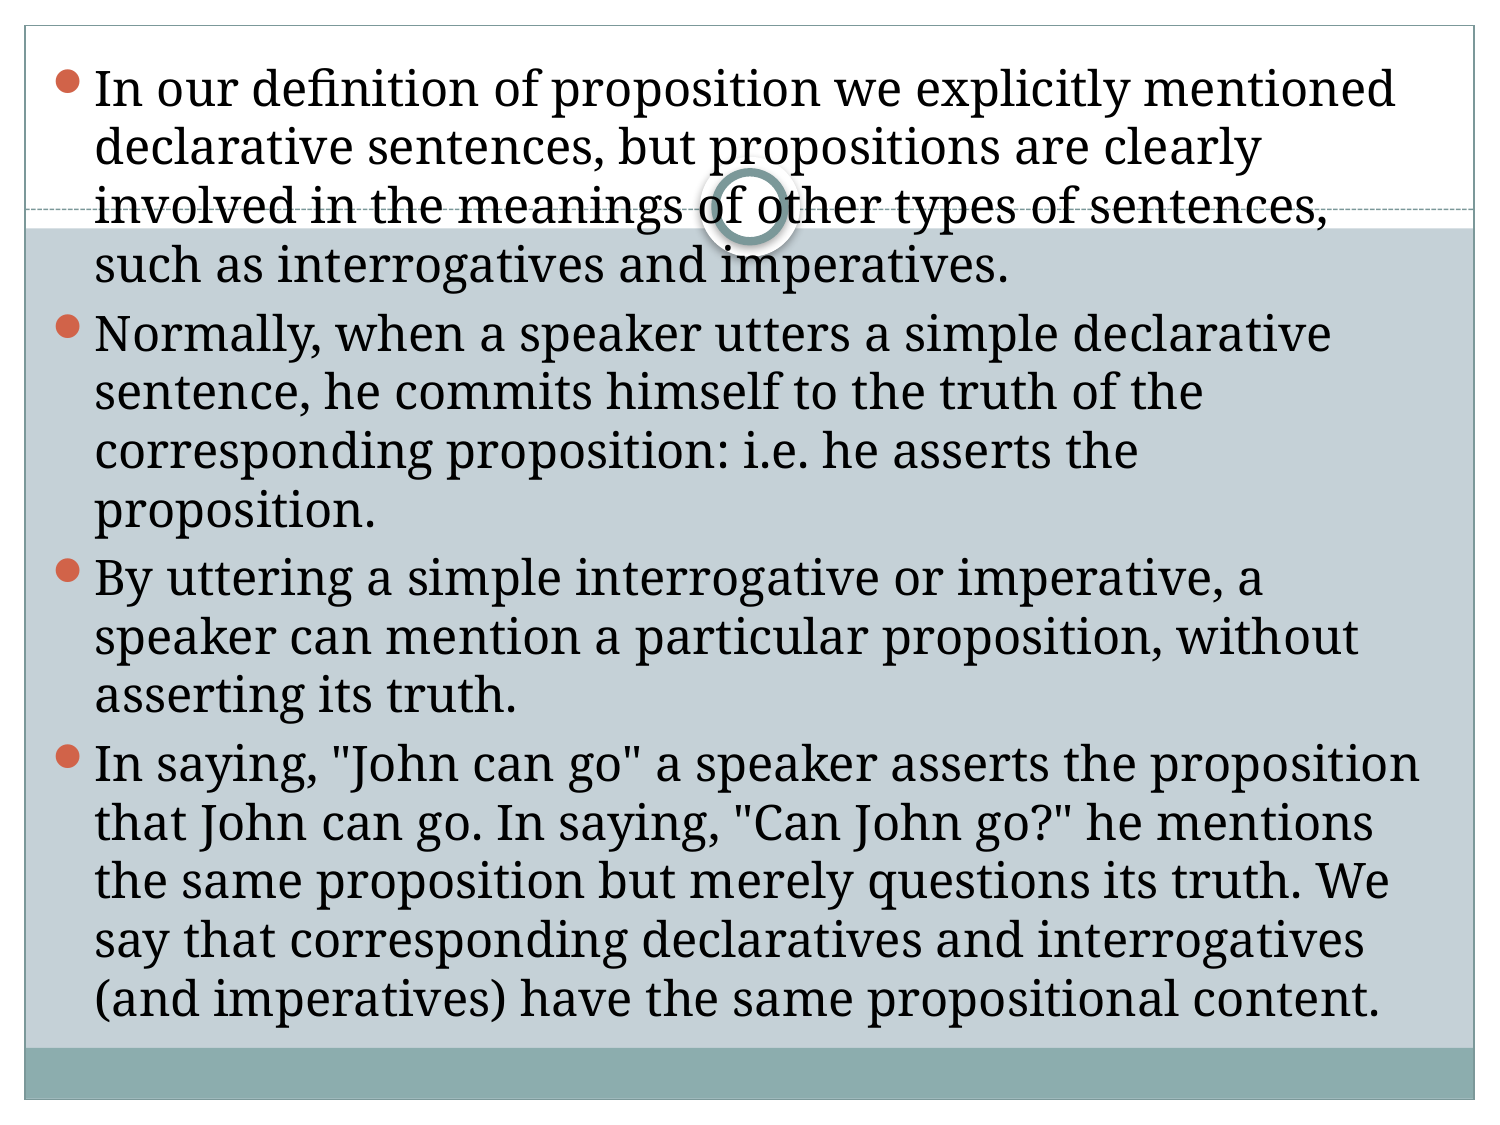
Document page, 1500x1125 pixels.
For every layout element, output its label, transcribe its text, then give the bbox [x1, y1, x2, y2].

list In our definition of proposition we explicitly mentioned declarative sentences, but propositions are clearly involved in the meanings of other types of sentences, such as interrogatives and imperatives. Normally, when a speaker utters a simple declarative sentence, he commits himself to the truth of the corresponding proposition: i.e. he asserts the proposition. By uttering a simple interrogative or imperative, a speaker can mention a particular proposition, without asserting its truth. In saying, "John can go" a speaker asserts the proposition that John can go. In saying, "Can John go?" he mentions the same proposition but merely questions its truth. We say that corresponding declaratives and interrogatives (and imperatives) have the same propositional content. [37, 50, 1445, 1075]
